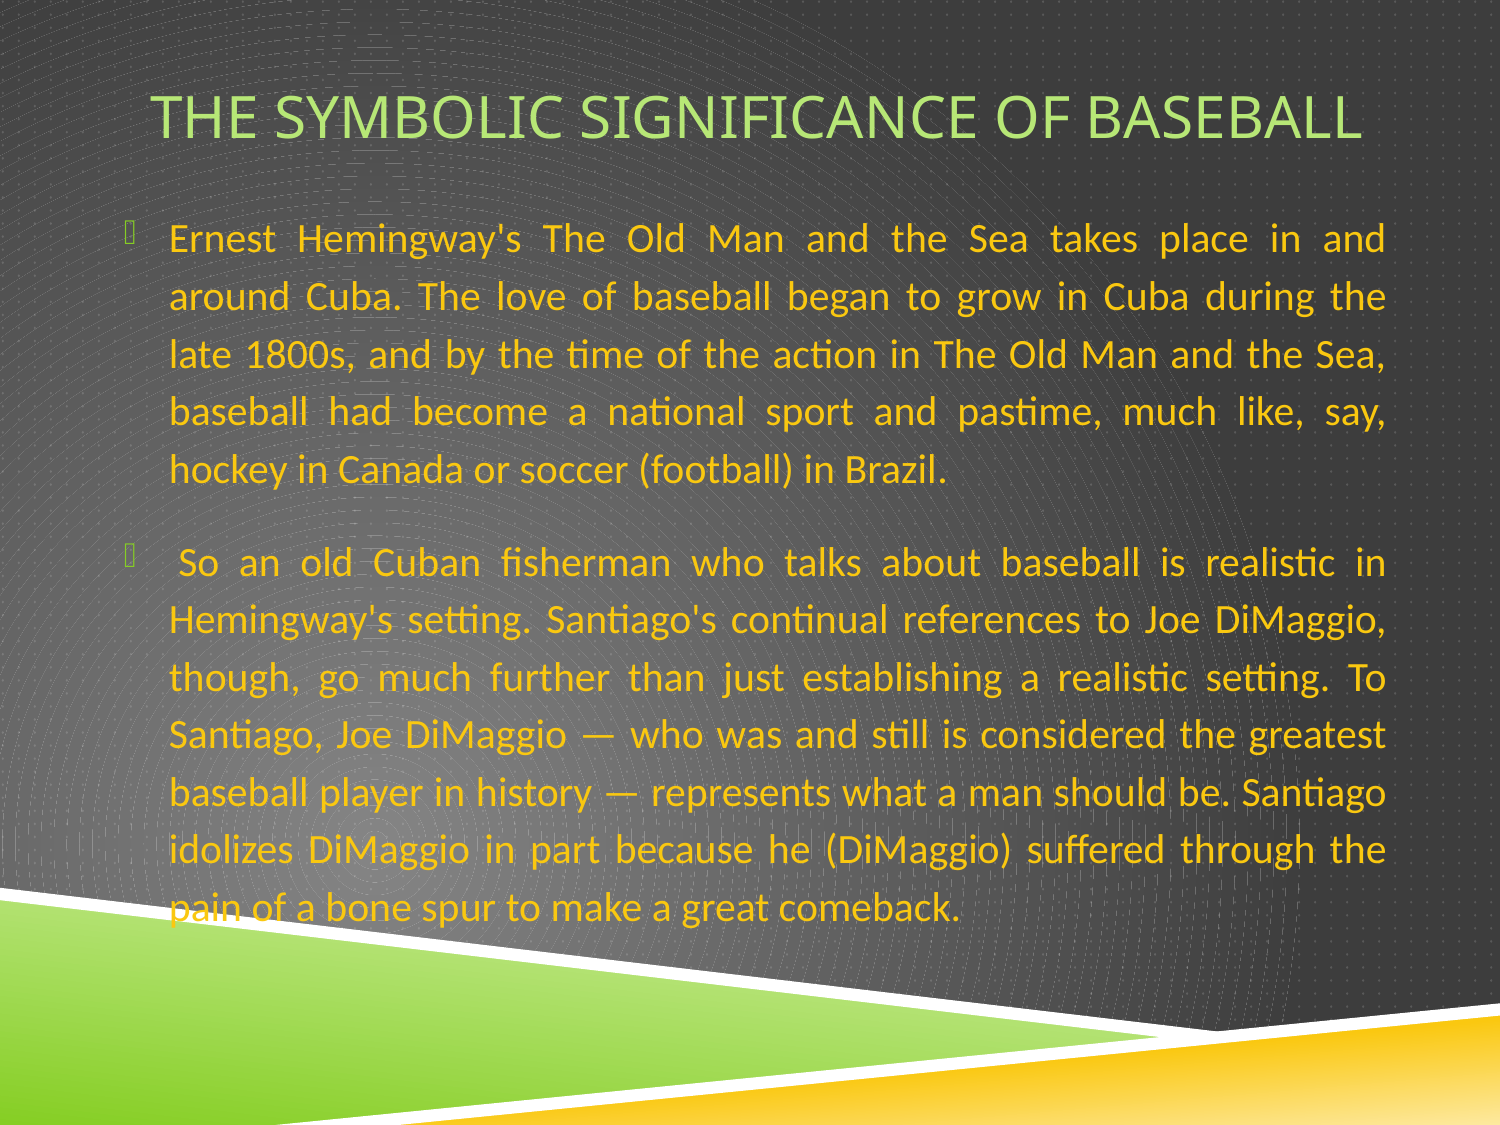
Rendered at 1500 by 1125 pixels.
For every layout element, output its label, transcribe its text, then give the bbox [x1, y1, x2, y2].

list Ernest Hemingway's The Old Man and the Sea takes place in and around Cuba. The love of baseball began to grow in Cuba during the late 1800s, and by the time of the action in The Old Man and the Sea, baseball had become a national sport and pastime, much like, say, hockey in Canada or soccer (football) in Brazil. So an old Cuban fisherman who talks about baseball is realistic in Hemingway's setting. Santiago's continual references to Joe DiMaggio, though, go much further than just establishing a realistic setting. To Santiago, Joe DiMaggio — who was and still is considered the greatest baseball player in history — represents what a man should be. Santiago idolizes DiMaggio in part because he (DiMaggio) suffered through the pain of a bone spur to make a great comeback. [112, 196, 1388, 875]
title The Symbolic Significance of BASEBALL [112, 45, 1388, 185]
